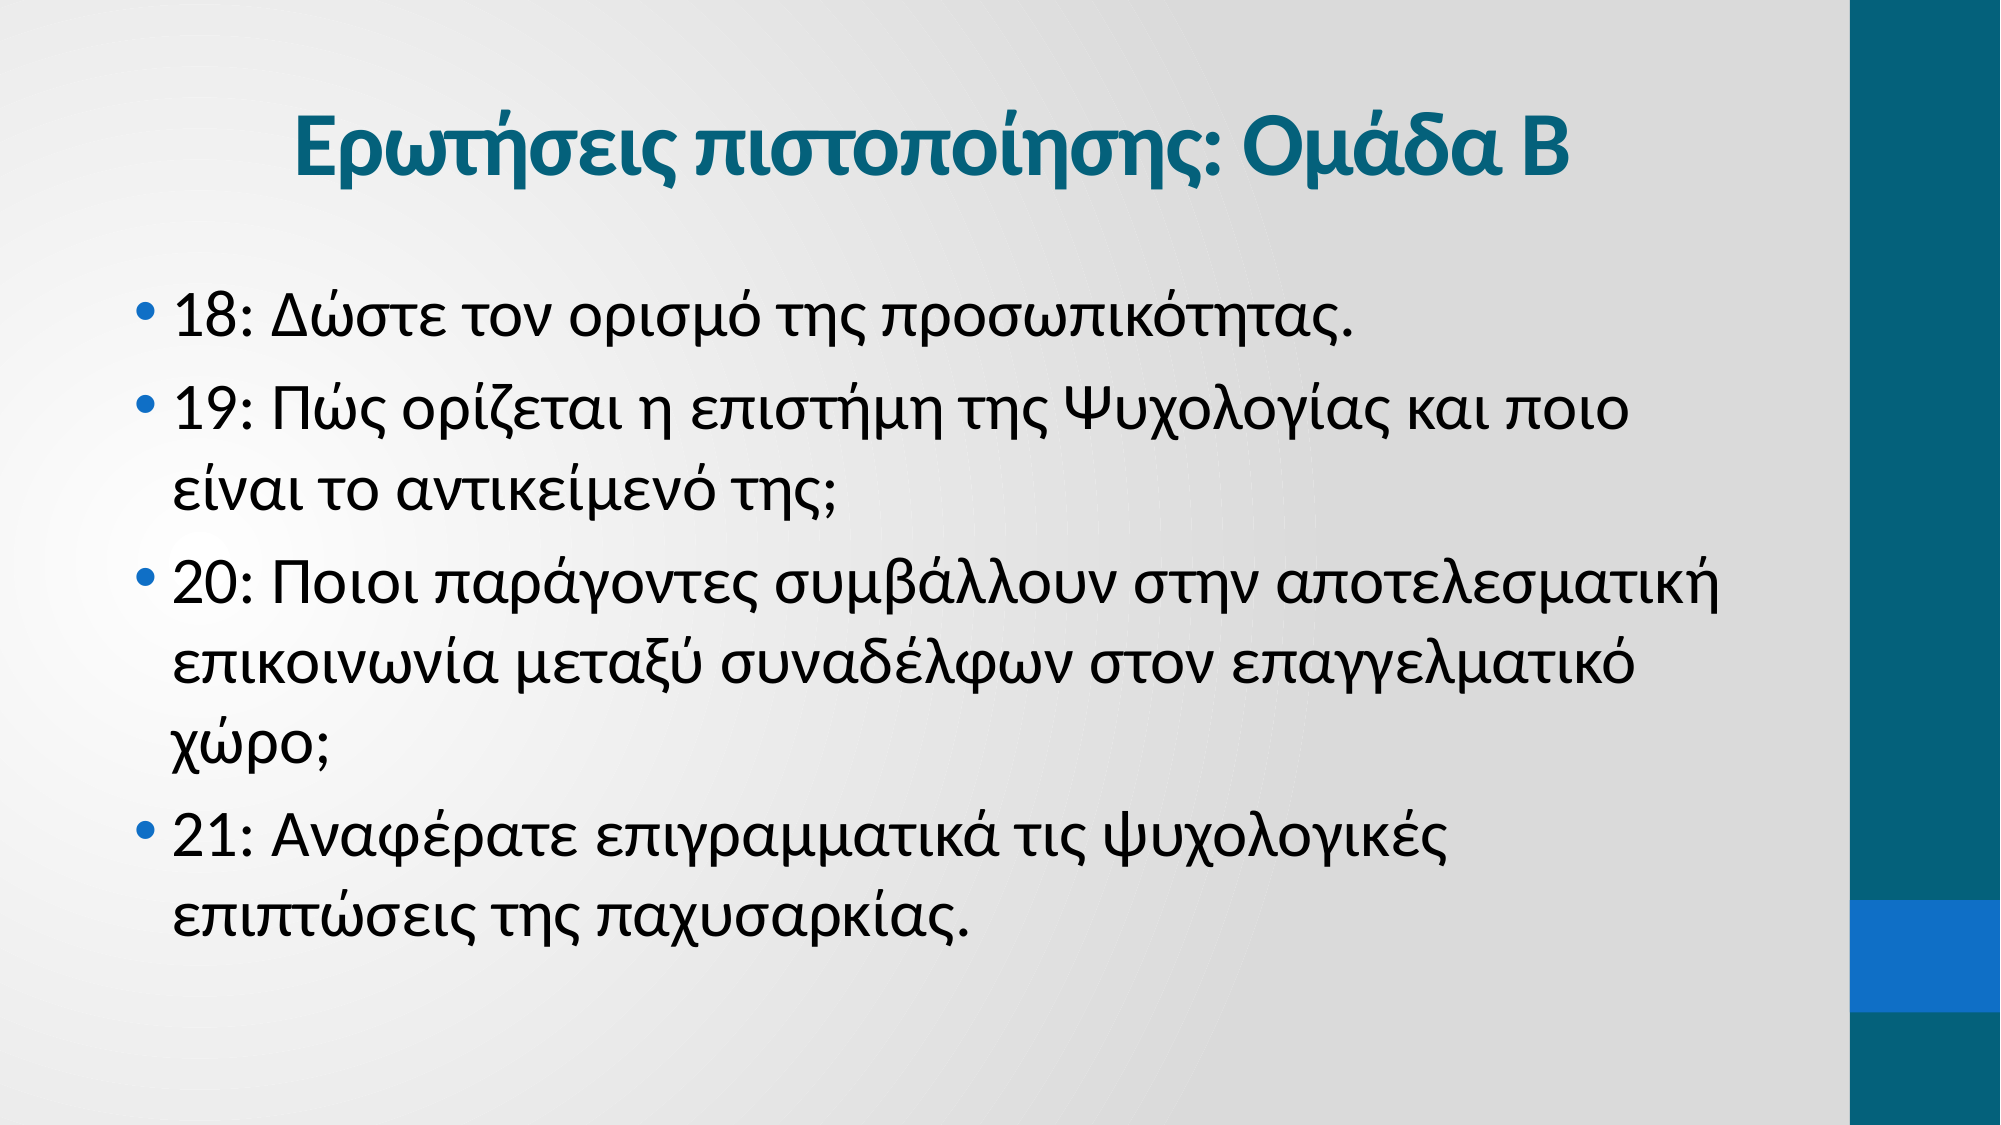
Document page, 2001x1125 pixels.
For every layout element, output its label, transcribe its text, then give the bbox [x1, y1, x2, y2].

list 18: Δώστε τον ορισμό της προσωπικότητας. 19: Πώς ορίζεται η επιστήμη της Ψυχολογίας και ποιο είναι το αντικείμενό της; 20: Ποιοι παράγοντες συμβάλλουν στην αποτελεσματική επικοινωνία μεταξύ συναδέλφων στον επαγγελματικό χώρο; 21: Αναφέρατε επιγραμματικά τις ψυχολογικές επιπτώσεις της παχυσαρκίας. [99, 262, 1767, 1050]
title Ερωτήσεις πιστοποίησης: Ομάδα Β [99, 45, 1767, 233]
